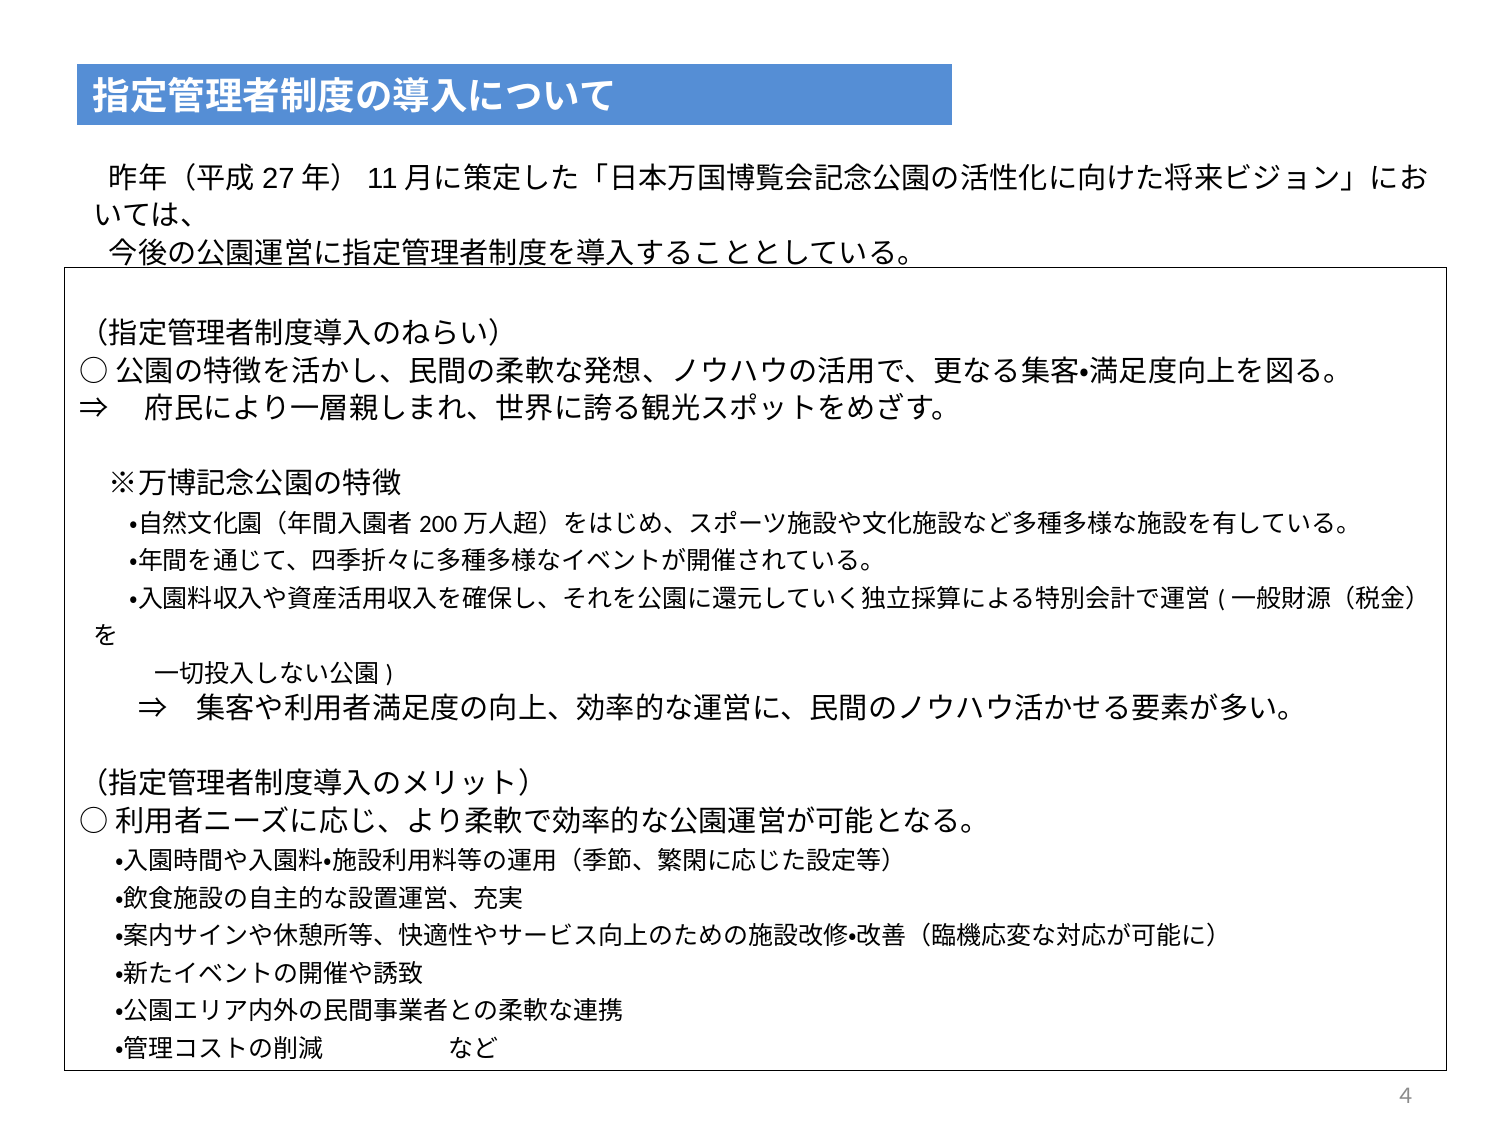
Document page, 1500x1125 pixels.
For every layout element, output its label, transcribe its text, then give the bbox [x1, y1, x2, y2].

text_box 指定管理者制度の導入について [77, 64, 952, 125]
text_box （指定管理者制度導入のねらい） ○公園の特徴を活かし、民間の柔軟な発想、ノウハウの活用で、更なる集客・満足度向上を図る。 ⇒ 府民により一層親しまれ、世界に誇る観光スポットをめざす。 ※万博記念公園の特徴 ・自然文化園（年間入園者200万人超）をはじめ、スポーツ施設や文化施設など多種多様な施設を有している。 ・年間を通じて、四季折々に多種多様なイベントが開催されている。 ・入園料収入や資産活用収入を確保し、それを公園に還元していく独立採算による特別会計で運営(一般財源（税金）を 一切投入しない公園) ⇒ 集客や利用者満足度の向上、効率的な運営に、民間のノウハウ活かせる要素が多い。 （指定管理者制度導入のメリット） ○利用者ニーズに応じ、より柔軟で効率的な公園運営が可能となる。 ・入園時間や入園料・施設利用料等の運用（季節、繁閑に応じた設定等） ・飲食施設の自主的な設置運営、充実 ・案内サインや休憩所等、快適性やサービス向上のための施設改修・改善（臨機応変な対応が可能に） ・新たイベントの開催や誘致 ・公園エリア内外の民間事業者との柔軟な連携 ・管理コストの削減 など [64, 268, 1447, 1071]
text_box 昨年（平成27年）11月に策定した「日本万国博覧会記念公園の活性化に向けた将来ビジョン」においては、 今後の公園運営に指定管理者制度を導入することとしている。 [64, 148, 1447, 268]
slide_number ４ [1080, 1065, 1431, 1125]
